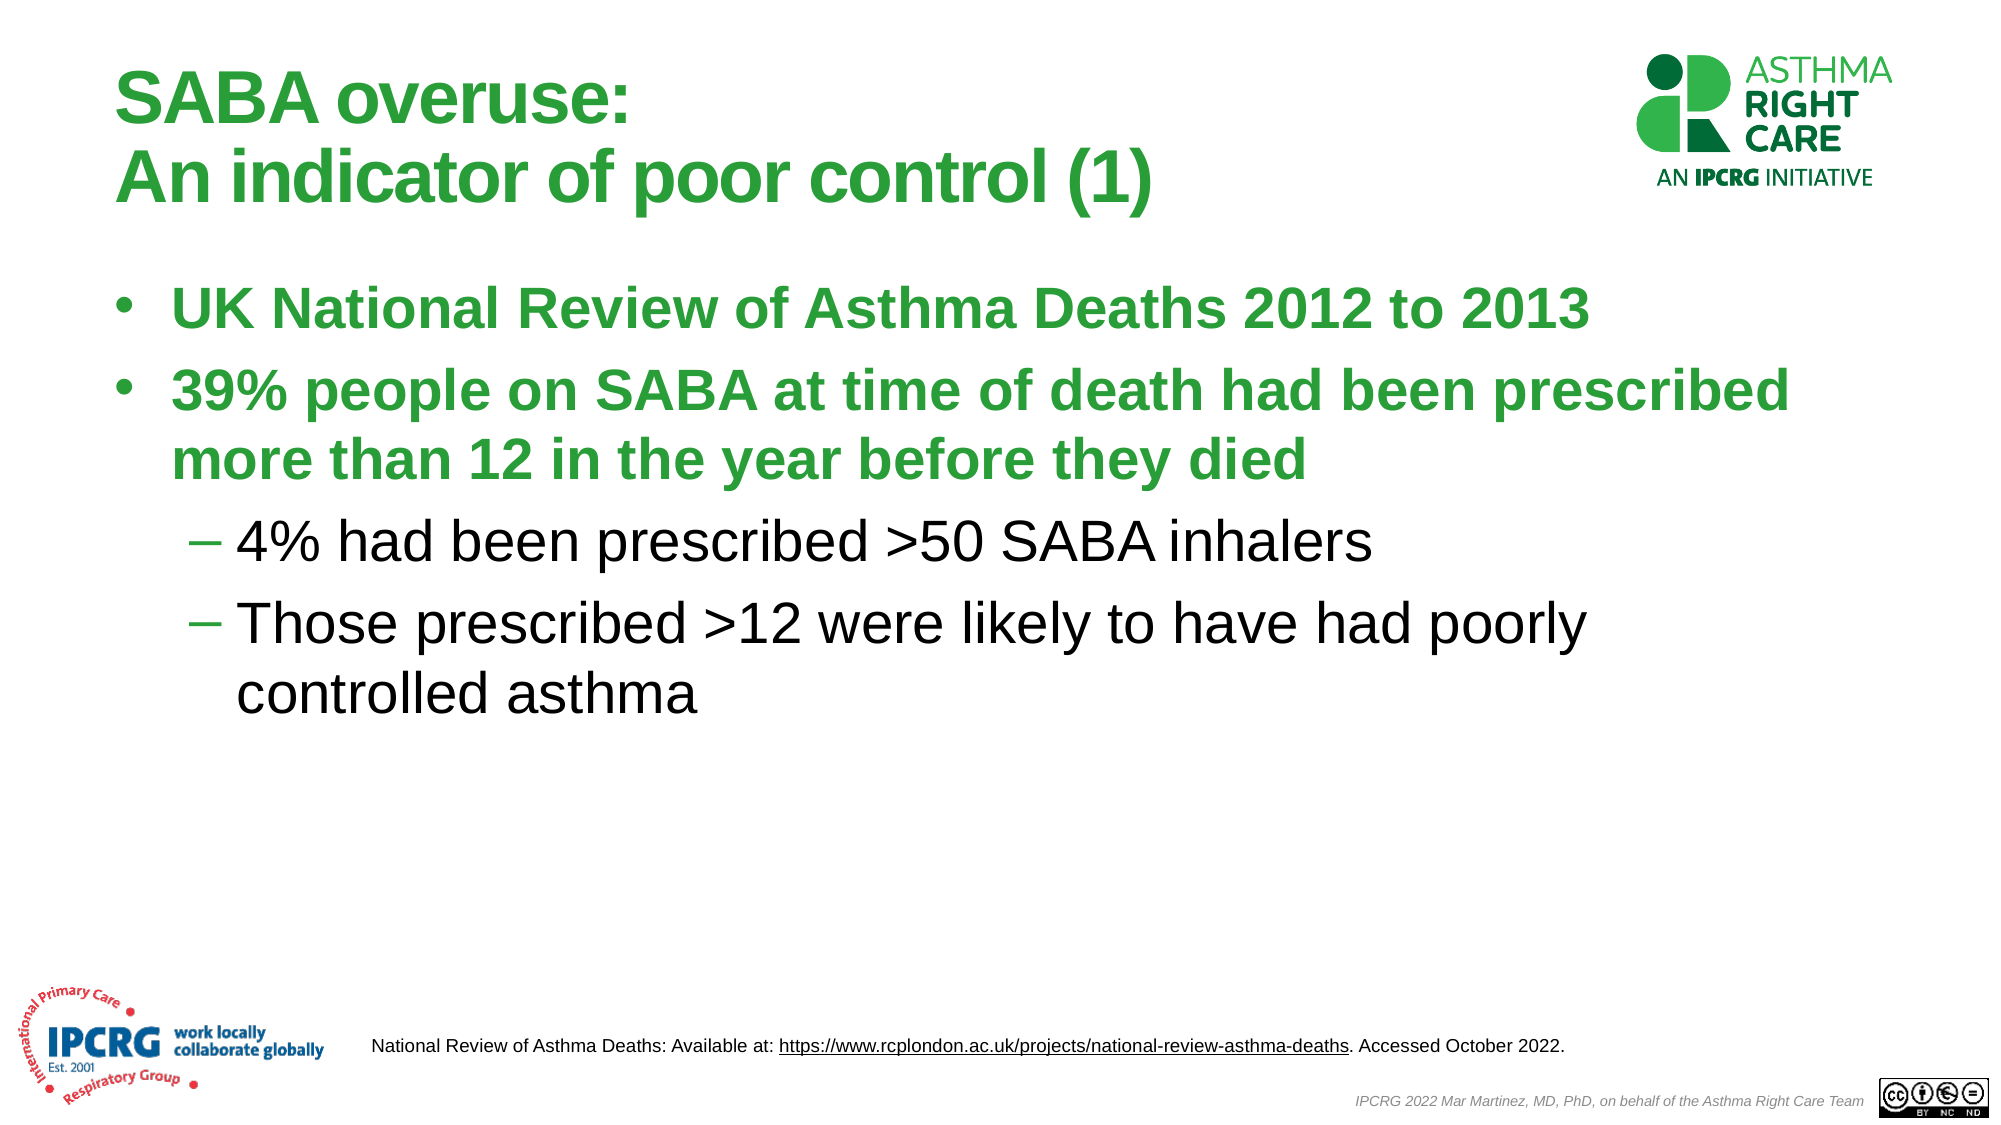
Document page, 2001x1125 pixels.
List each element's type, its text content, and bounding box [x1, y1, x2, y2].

title SABA overuse: An indicator of poor control (1) [99, 45, 1304, 233]
text_box National Review of Asthma Deaths: Available at: https://www.rcplondon.ac.uk/projects/national-review-asthma-deaths. Accessed October 2022. [356, 1026, 1644, 1064]
list UK National Review of Asthma Deaths 2012 to 2013 39% people on SABA at time of death had been prescribed more than 12 in the year before they died 4% had been prescribed >50 SABA inhalers Those prescribed >12 were likely to have had poorly controlled asthma [99, 262, 1900, 1005]
picture [1628, 49, 1900, 191]
picture [18, 987, 324, 1105]
picture [1879, 1078, 1989, 1118]
